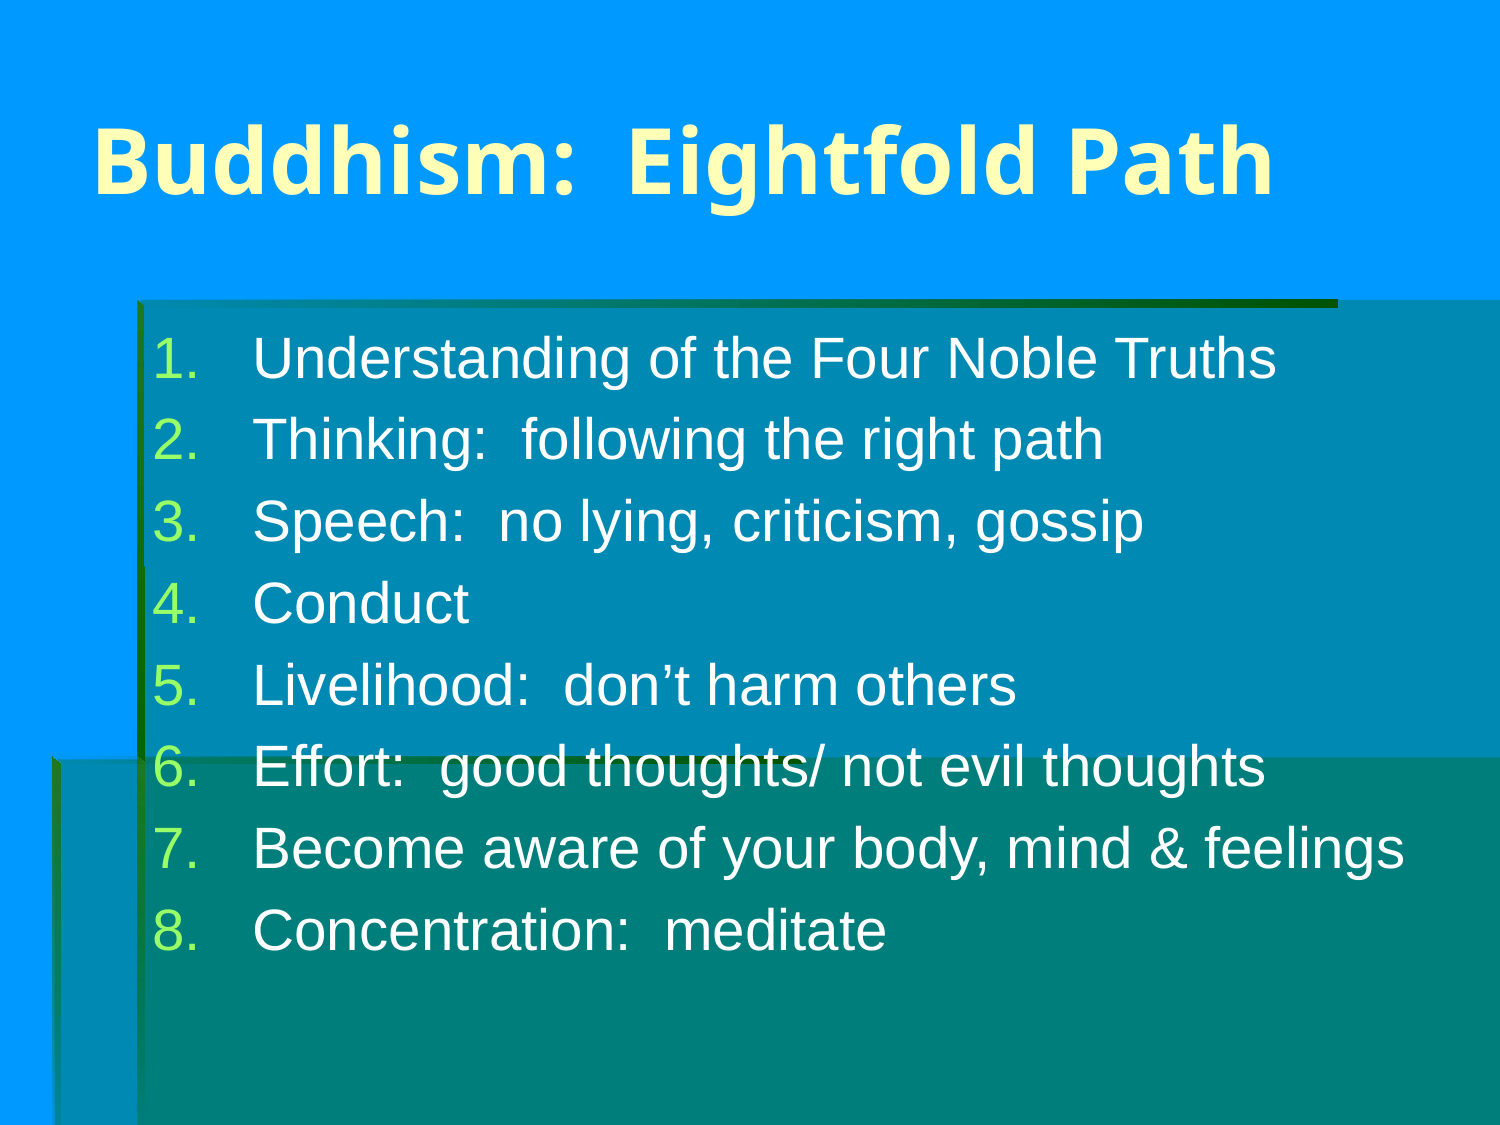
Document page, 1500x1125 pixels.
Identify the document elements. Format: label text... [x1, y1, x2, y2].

list Understanding of the Four Noble Truths Thinking: following the right path Speech: no lying, criticism, gossip Conduct Livelihood: don’t harm others Effort: good thoughts/ not evil thoughts Become aware of your body, mind & feelings Concentration: meditate [137, 312, 1452, 1001]
title Buddhism: Eightfold Path [74, 39, 1451, 276]
